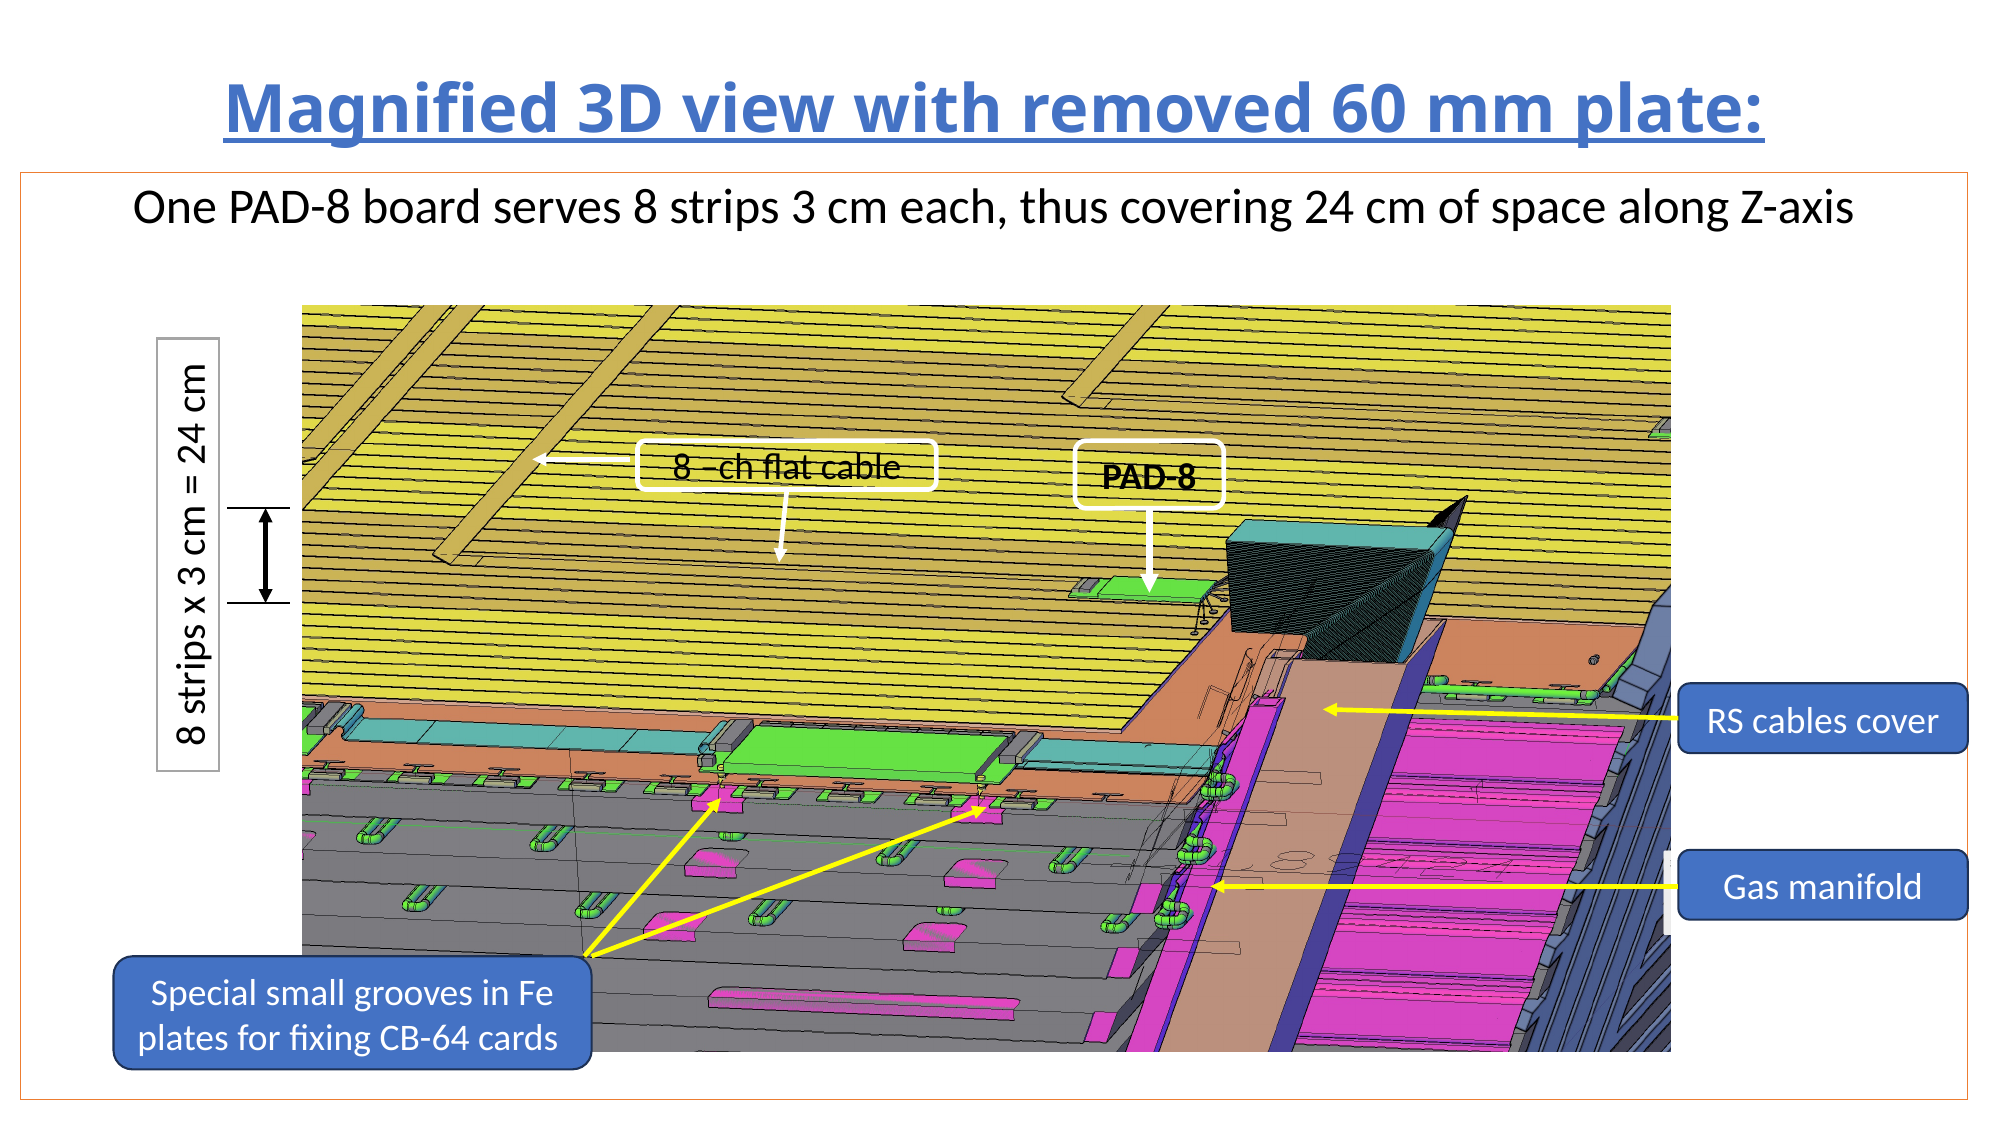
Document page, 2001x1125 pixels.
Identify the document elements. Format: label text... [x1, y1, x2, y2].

text_box Gas manifold [1677, 848, 1969, 921]
text_box RS cables cover [1677, 682, 1969, 755]
text_box Special small grooves in Fe plates for fixing CB-64 cards [112, 955, 593, 1071]
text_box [1322, 709, 1679, 719]
text_box 8 strips x 3 cm = 24 cm [156, 337, 220, 772]
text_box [584, 797, 721, 957]
title Magnified 3D view with removed 60 mm plate: [20, 25, 1968, 155]
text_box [591, 807, 987, 957]
subtitle One PAD-8 board serves 8 strips 3 cm each, thus covering 24 cm of space along Z-axis [20, 172, 1968, 1100]
picture [301, 305, 1671, 1052]
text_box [779, 489, 787, 563]
